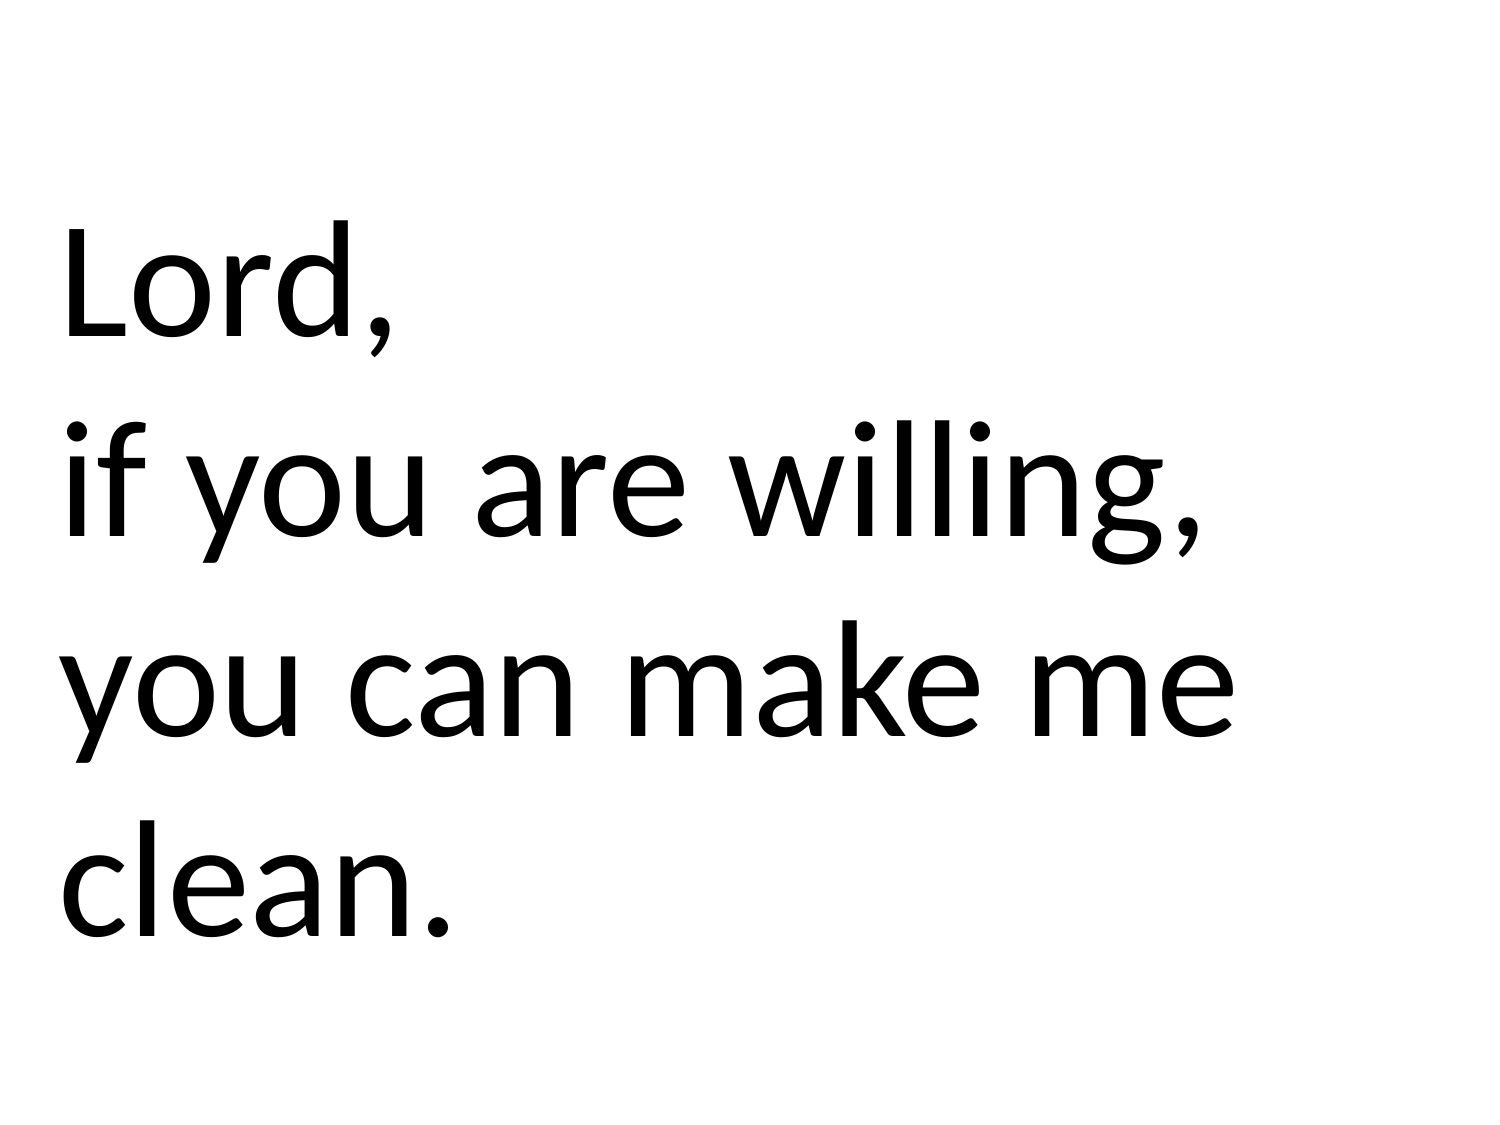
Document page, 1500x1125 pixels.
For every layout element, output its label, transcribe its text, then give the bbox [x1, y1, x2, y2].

text_box Lord, if you are willing, you can make me clean. [43, 162, 1457, 978]
